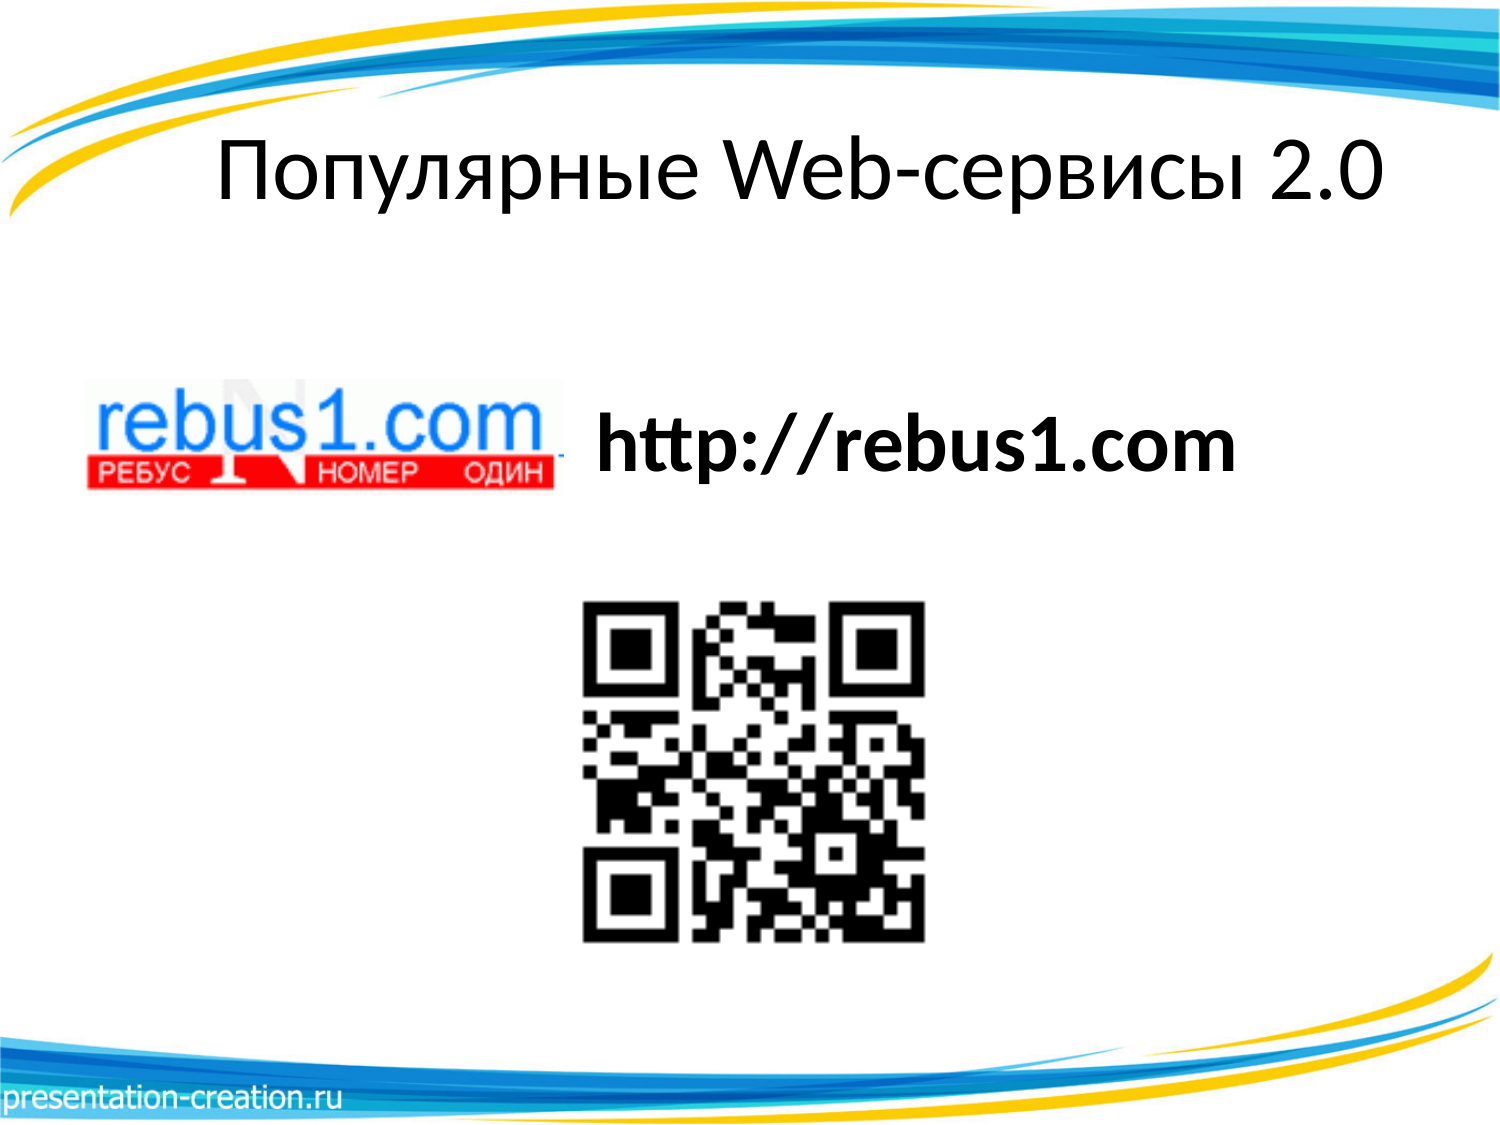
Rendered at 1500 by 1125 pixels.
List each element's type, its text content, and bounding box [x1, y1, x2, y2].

title Популярные Web-сервисы 2.0 [135, 69, 1486, 257]
text_box http://rebus1.com [580, 380, 1372, 496]
picture [0, 0, 1500, 1125]
